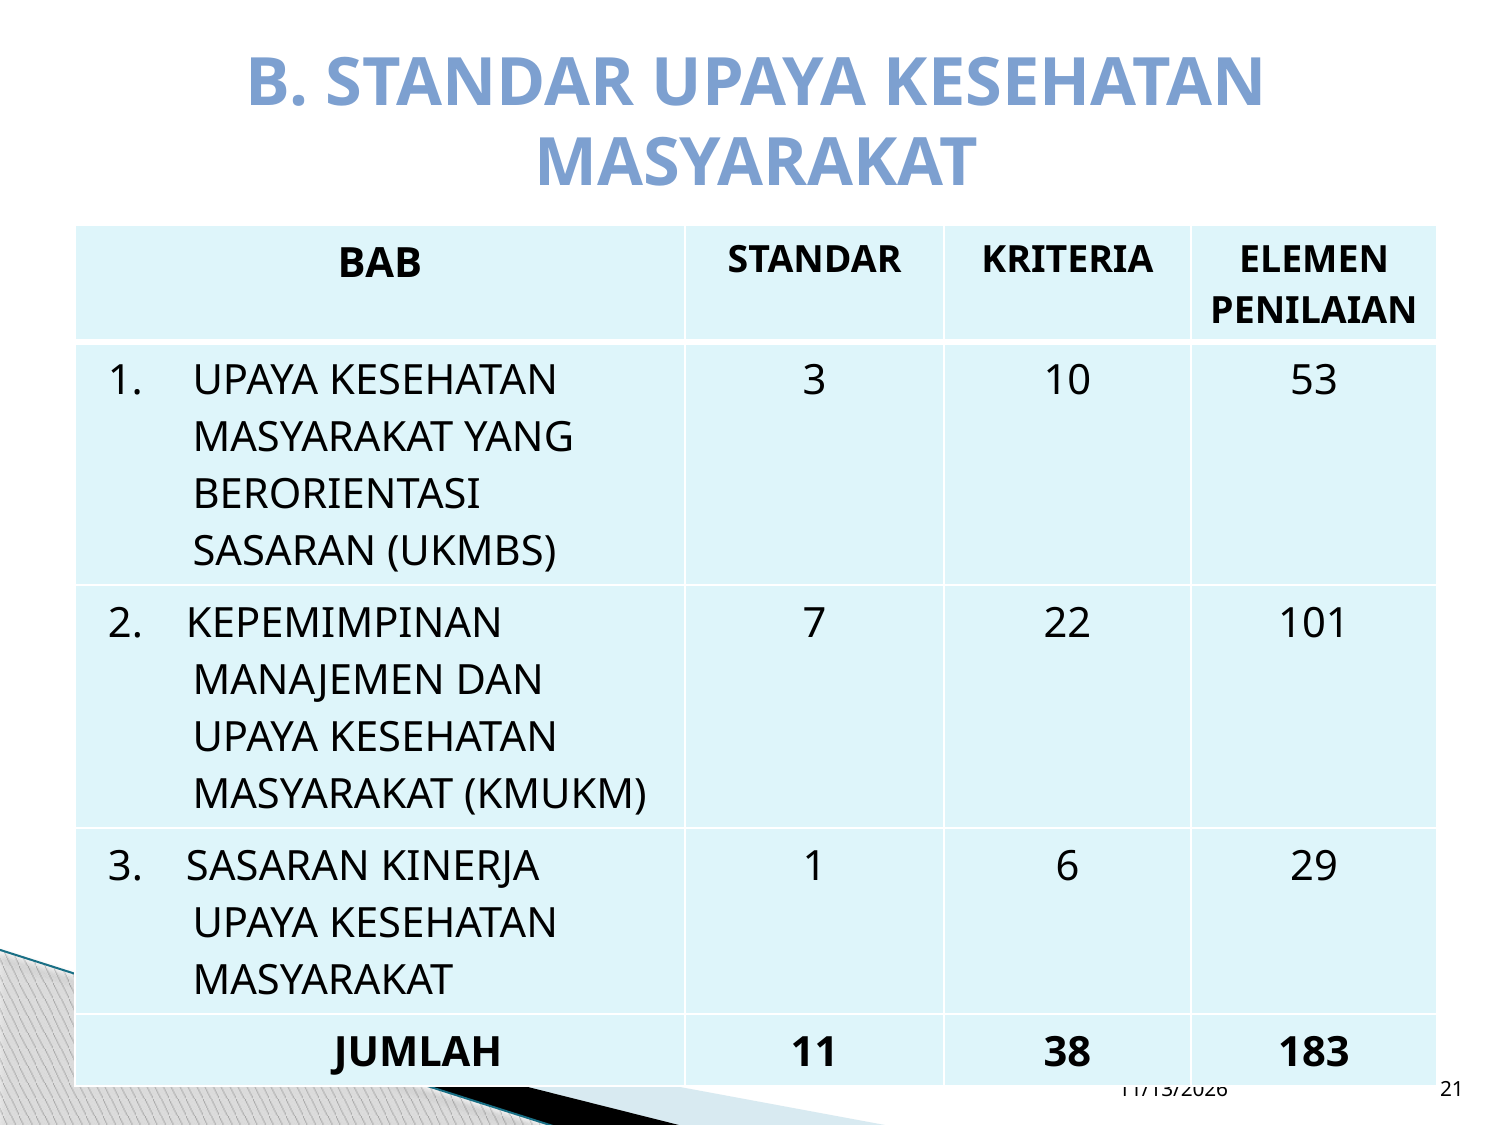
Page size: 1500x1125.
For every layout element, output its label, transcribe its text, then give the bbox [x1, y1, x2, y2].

table_cell 11 [686, 1015, 943, 1085]
table_cell 3. SASARAN KINERJA UPAYA KESEHATAN MASYARAKAT [76, 829, 684, 1013]
slide_number 21 [1418, 1051, 1479, 1112]
table_header STANDAR [686, 226, 943, 339]
table_header KRITERIA [945, 226, 1190, 339]
table_cell JUMLAH [76, 1015, 684, 1085]
table_cell 2. KEPEMIMPINAN MANAJEMEN DAN UPAYA KESEHATAN MASYARAKAT (KMUKM) [76, 586, 684, 827]
table_header ELEMEN PENILAIAN [1192, 226, 1436, 339]
table_cell 53 [1192, 345, 1436, 584]
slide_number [1103, 1051, 1418, 1112]
table_header BAB [76, 226, 684, 339]
table_cell 38 [945, 1015, 1190, 1085]
table_cell 22 [945, 586, 1190, 827]
table_cell 6 [945, 829, 1190, 1013]
text_box b. Standar upaya kesehatan masyarakat [99, 24, 1413, 213]
table_cell 7 [686, 586, 943, 827]
table_cell 1 [686, 829, 943, 1013]
table_cell 10 [945, 345, 1190, 584]
table_cell 101 [1192, 586, 1436, 827]
table_cell UPAYA KESEHATAN MASYARAKAT YANG BERORIENTASI SASARAN (UKMBS) [76, 345, 684, 584]
table_cell 3 [686, 345, 943, 584]
table_cell 29 [1192, 829, 1436, 1013]
table_cell 183 [1192, 1015, 1436, 1051]
